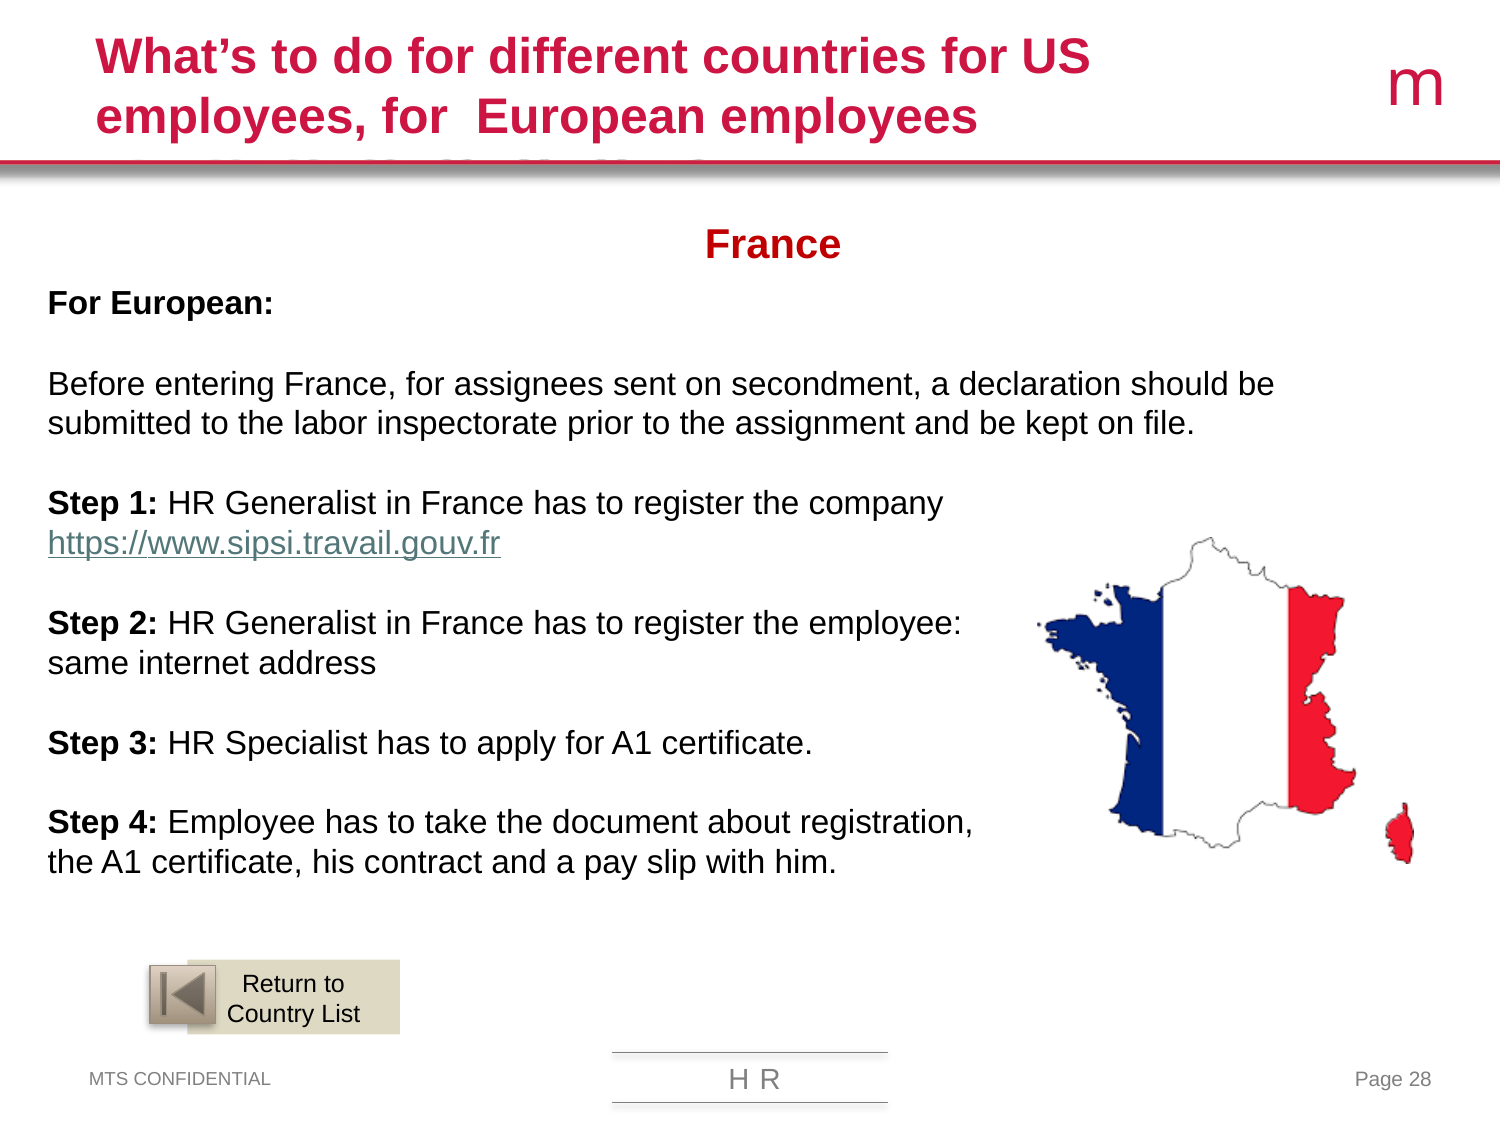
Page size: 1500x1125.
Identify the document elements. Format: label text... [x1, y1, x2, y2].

picture [0, 159, 1500, 188]
text_box [149, 965, 216, 1024]
text_box Return to Country List [187, 959, 400, 1035]
text_box For European: Before entering France, for assignees sent on secondment, a declaration should be submitted to the labor inspectorate prior to the assignment and be kept on file. Step 1: HR Generalist in France has to register the company https://www.sipsi.travail.gouv.fr Step 2: HR Generalist in France has to register the employee: same internet address Step 3: HR Specialist has to apply for A1 certificate. Step 4: Employee has to take the document about registration, the A1 certificate, his contract and a pay slip with him. [32, 274, 1430, 888]
picture [1037, 537, 1415, 865]
title What’s to do for different countries for US employees, for European employees [80, 12, 1288, 155]
text_box France [117, 209, 1430, 274]
